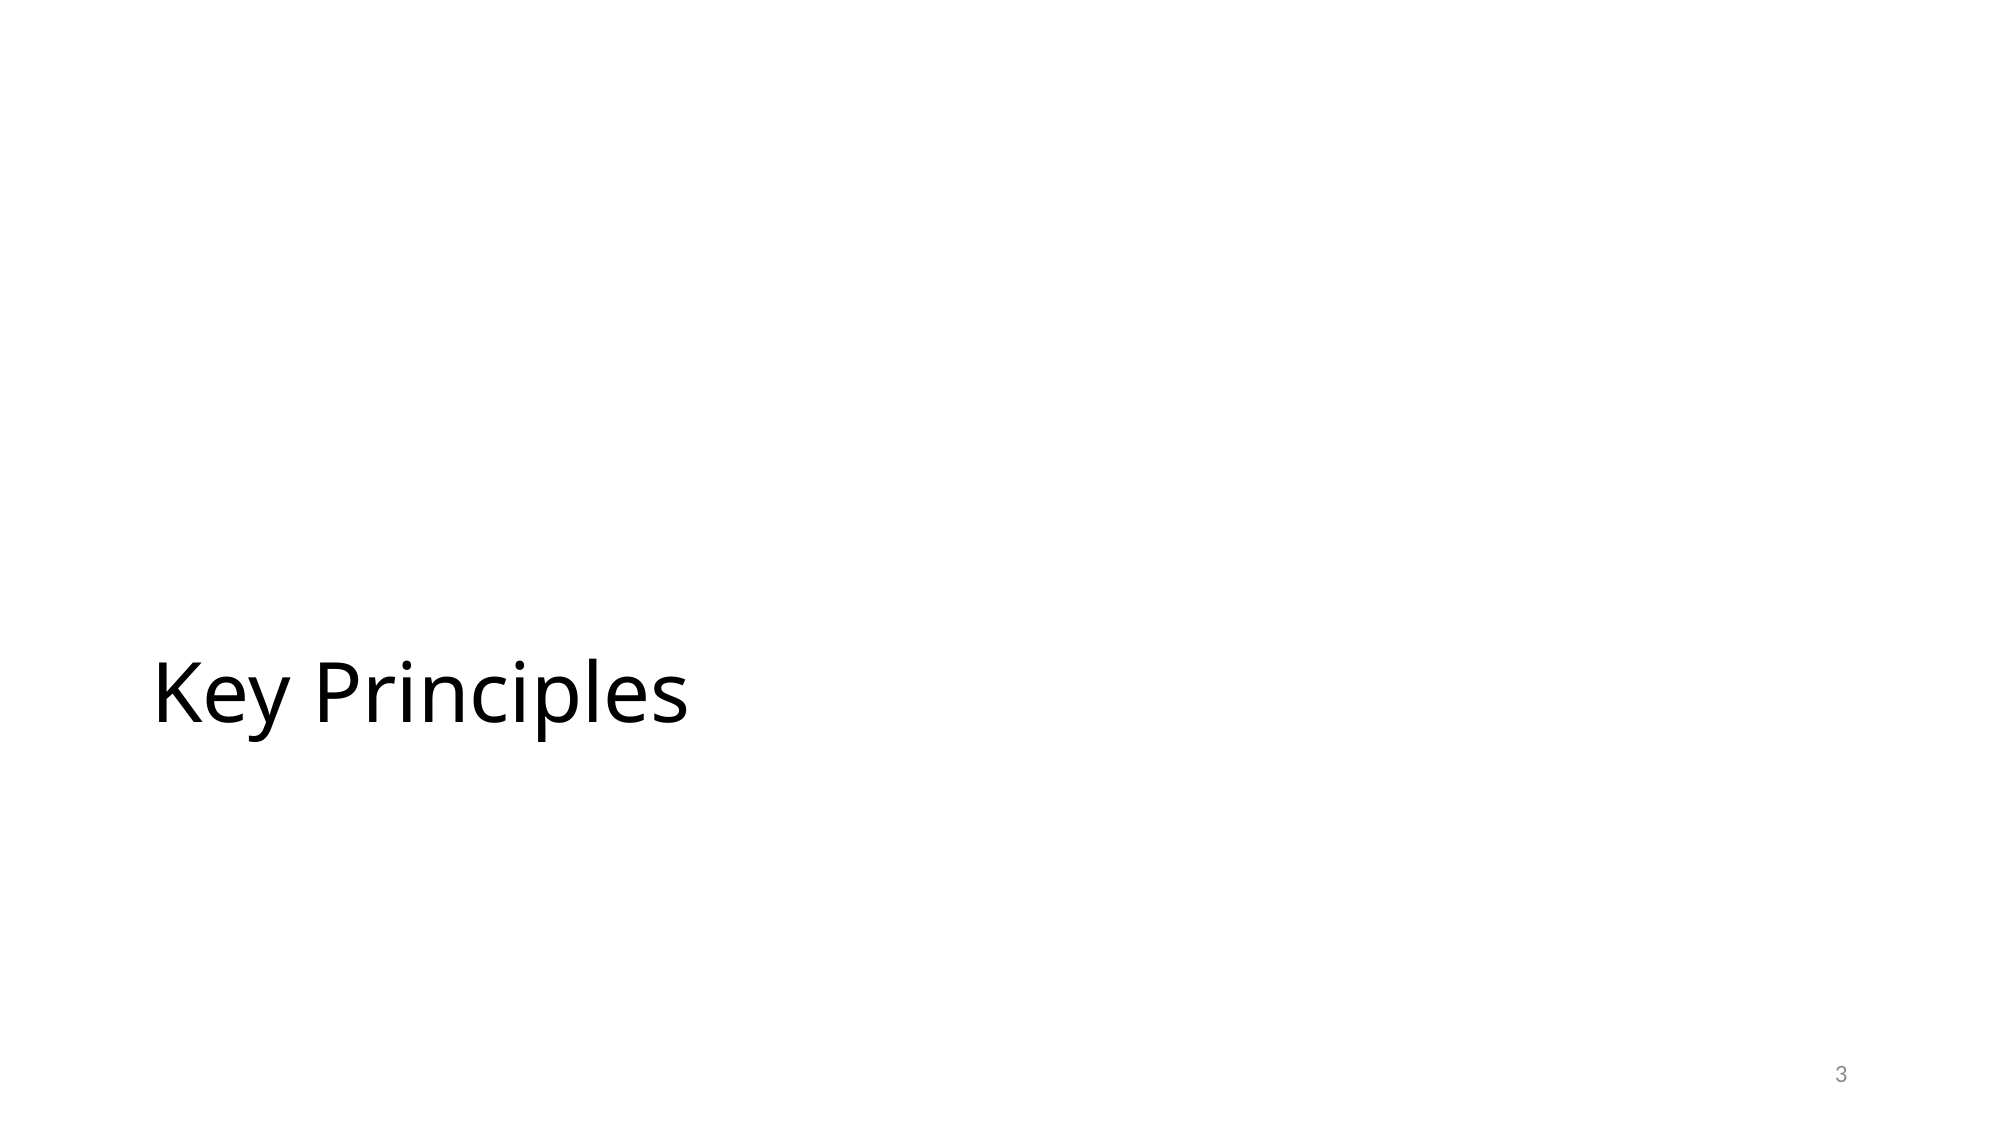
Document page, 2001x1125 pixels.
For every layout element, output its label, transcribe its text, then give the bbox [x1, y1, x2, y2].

slide_number 3 [1412, 1042, 1863, 1103]
title Key Principles [136, 280, 1862, 749]
